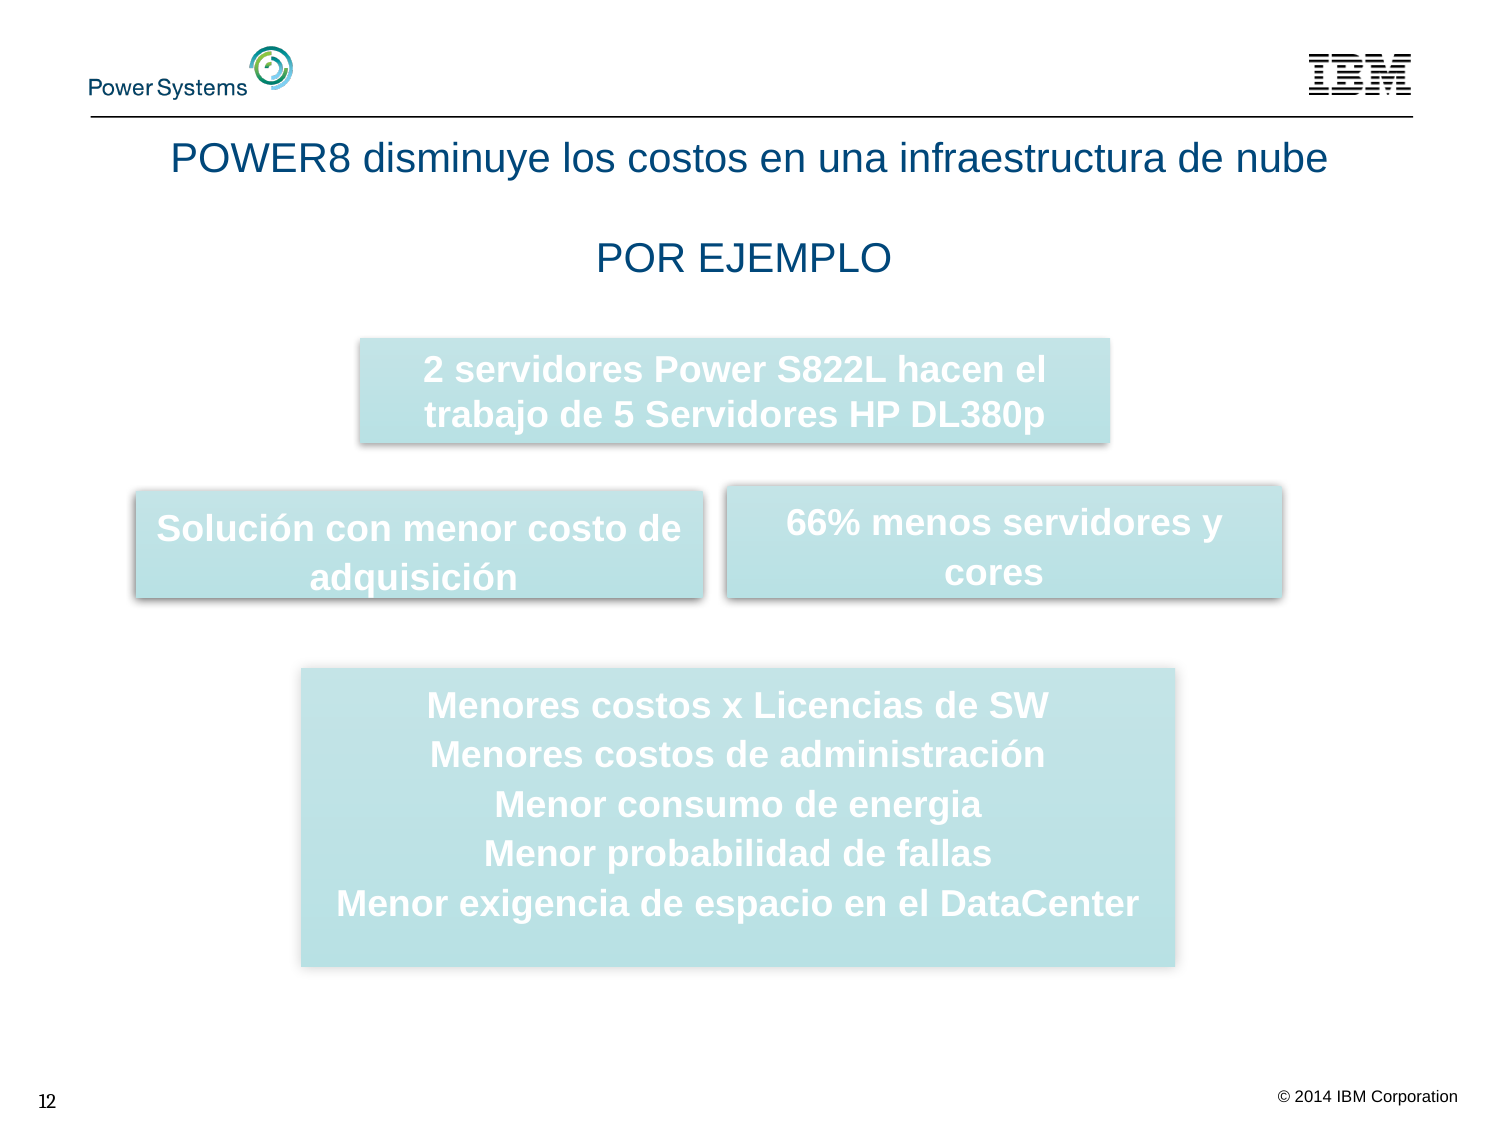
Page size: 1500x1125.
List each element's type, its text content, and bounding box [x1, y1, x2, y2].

picture [89, 46, 293, 100]
text_box Solución con menor costo de adquisición [135, 491, 703, 598]
text_box 66% menos servidores y cores [727, 486, 1282, 598]
text_box Menores costos x Licencias de SW Menores costos de administración Menor consumo de energia Menor probabilidad de fallas Menor exigencia de espacio en el DataCenter [301, 668, 1176, 967]
picture [1309, 54, 1411, 95]
text_box 2 servidores Power S822L hacen el trabajo de 5 Servidores HP DL380p [360, 338, 1111, 443]
title POWER8 disminuye los costos en una infraestructura de nube POR EJEMPLO [90, 122, 1410, 240]
